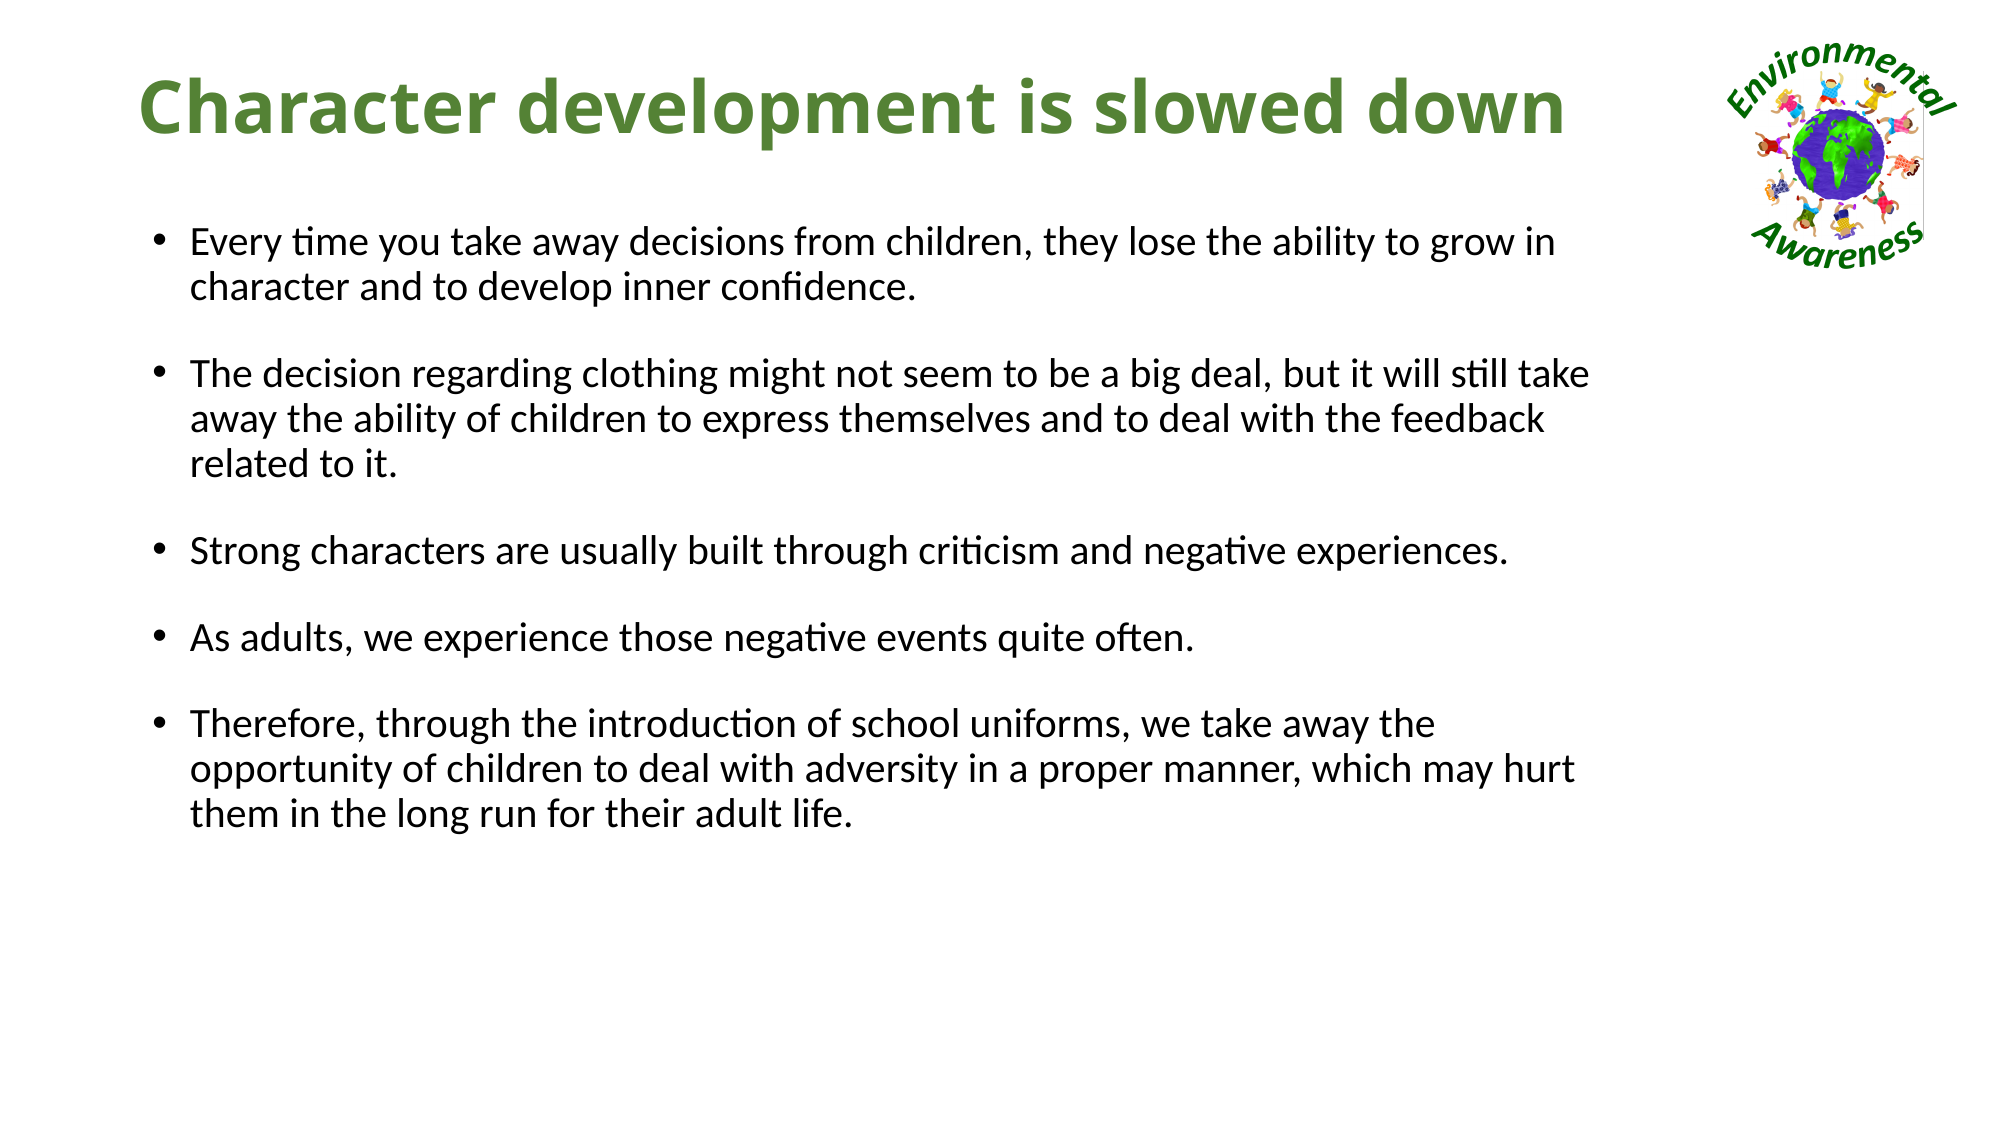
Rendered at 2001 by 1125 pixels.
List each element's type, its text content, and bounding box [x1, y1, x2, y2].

list Every time you take away decisions from children, they lose the ability to grow in character and to develop inner confidence. The decision regarding clothing might not seem to be a big deal, but it will still take away the ability of children to express themselves and to deal with the feedback related to it. Strong characters are usually built through criticism and negative experiences. As adults, we experience those negative events quite often. Therefore, through the introduction of school uniforms, we take away the opportunity of children to deal with adversity in a proper manner, which may hurt them in the long run for their adult life. [137, 212, 1650, 1021]
picture [1716, 35, 1962, 278]
title Character development is slowed down [122, 59, 1650, 160]
